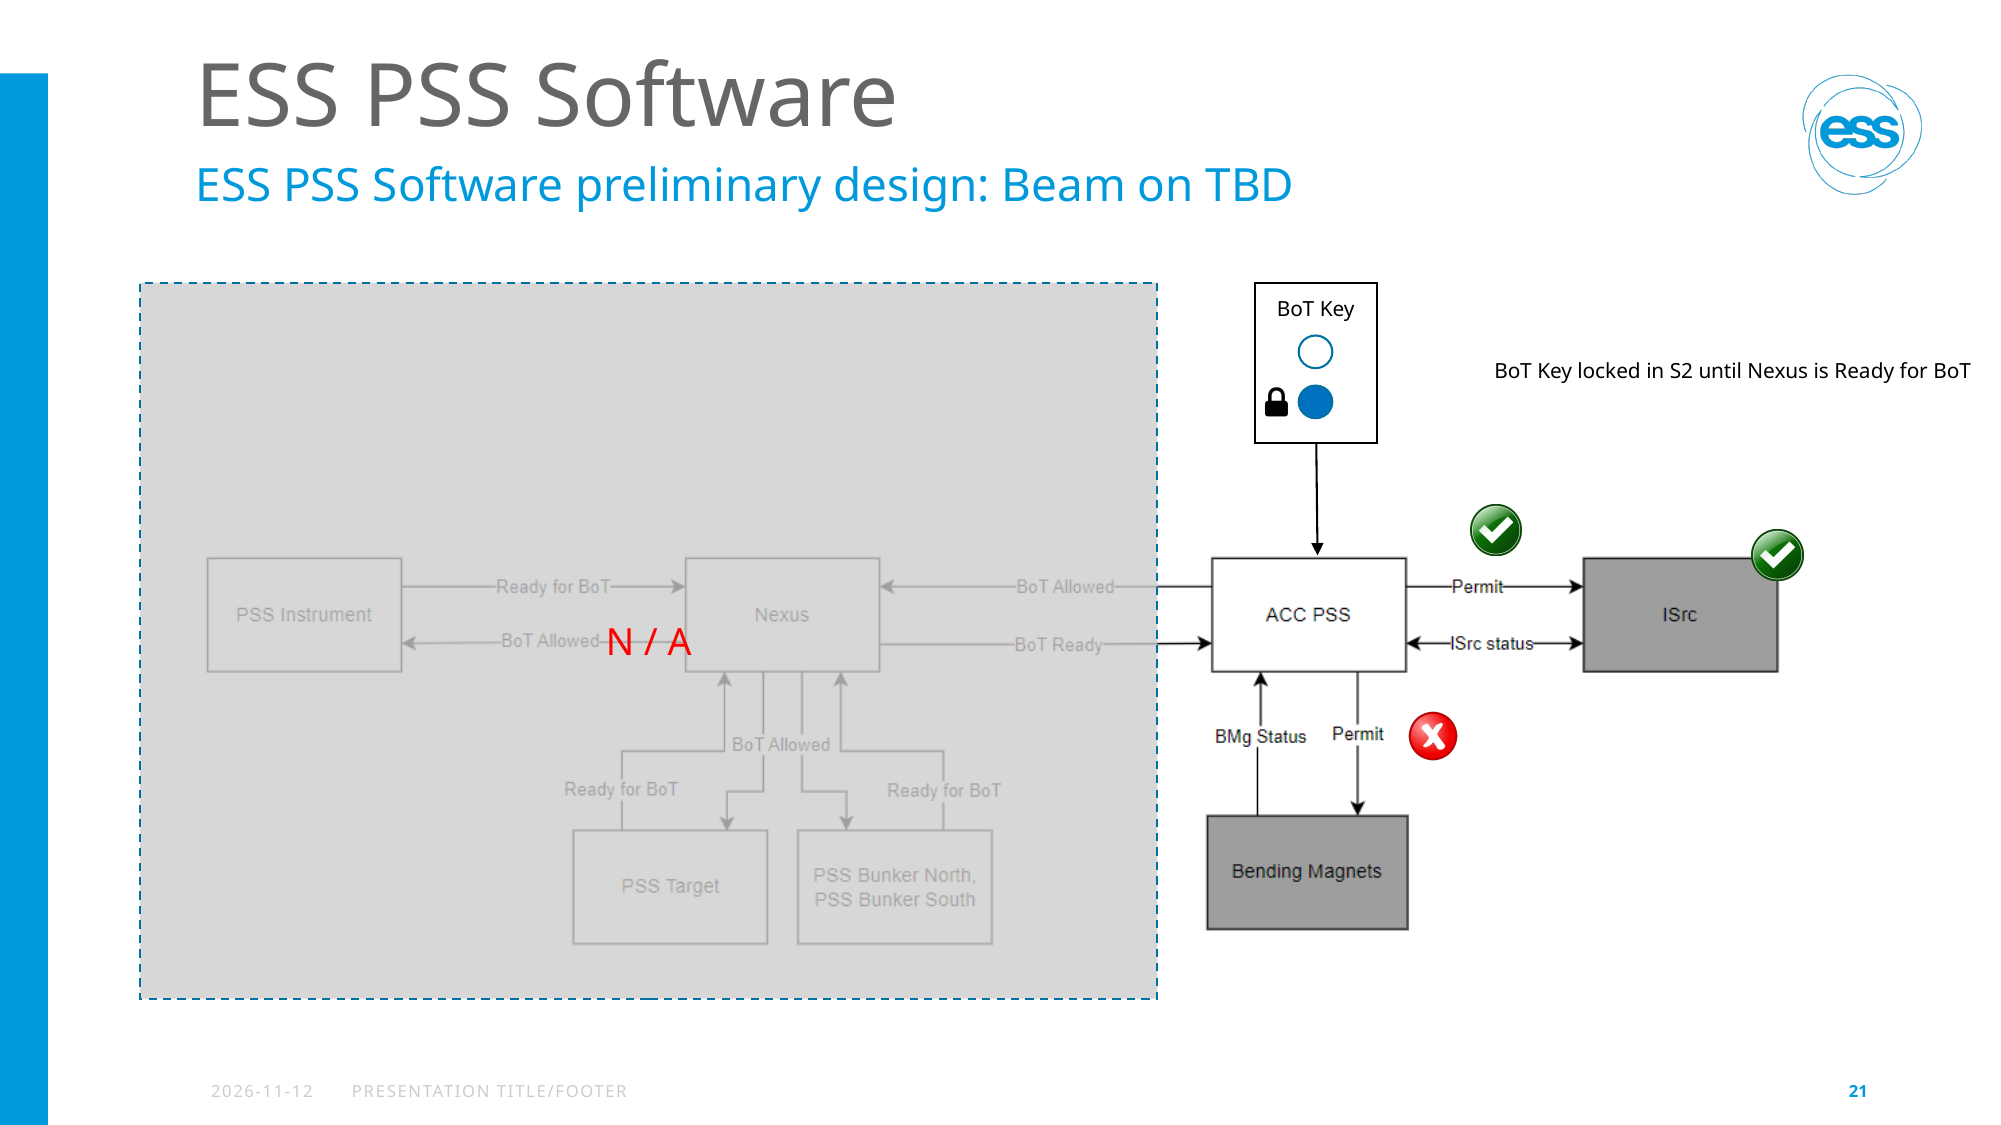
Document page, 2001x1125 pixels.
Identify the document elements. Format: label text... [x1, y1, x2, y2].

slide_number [196, 1062, 333, 1123]
text_box [1254, 282, 1378, 444]
text_box [1297, 384, 1334, 420]
footer PRESENTATION TITLE/FOOTER [336, 1062, 1046, 1123]
text_box [1297, 334, 1334, 370]
list ESS PSS Software preliminary design: Beam on TBD [181, 152, 1717, 236]
text_box BoT Key [1262, 288, 1369, 329]
picture [1260, 385, 1293, 421]
text_box BoT Key locked in S2 until Nexus is Ready for BoT [1479, 350, 1986, 390]
text_box N / A [139, 282, 1158, 1000]
title ESS PSS Software [181, 43, 1717, 152]
picture [191, 504, 1804, 963]
slide_number 21 [1432, 1062, 1883, 1123]
